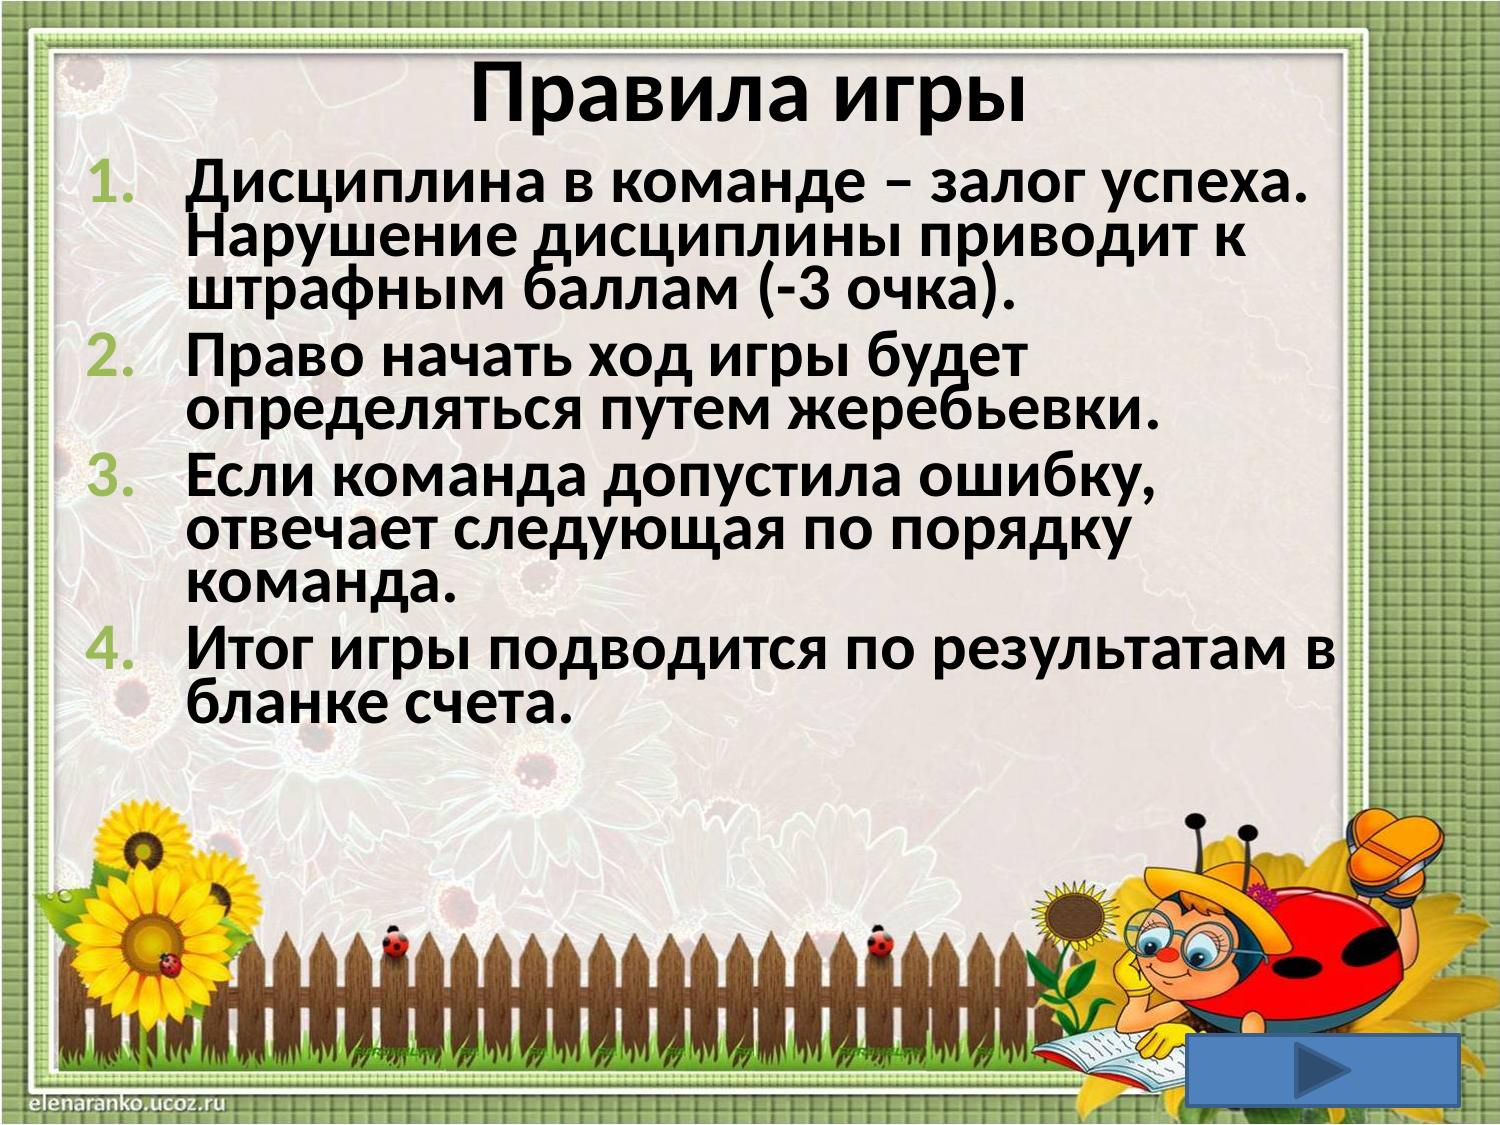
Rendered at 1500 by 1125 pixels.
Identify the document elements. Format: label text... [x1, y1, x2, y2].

list Дисциплина в команде – залог успеха. Нарушение дисциплины приводит к штрафным баллам (-3 очка). Право начать ход игры будет определяться путем жеребьевки. Если команда допустила ошибку, отвечает следующая по порядку команда. Итог игры подводится по результатам в бланке счета. [70, 152, 1421, 895]
picture [0, 0, 1500, 1125]
text_box [1185, 1033, 1461, 1108]
title Правила игры [75, 45, 1425, 153]
